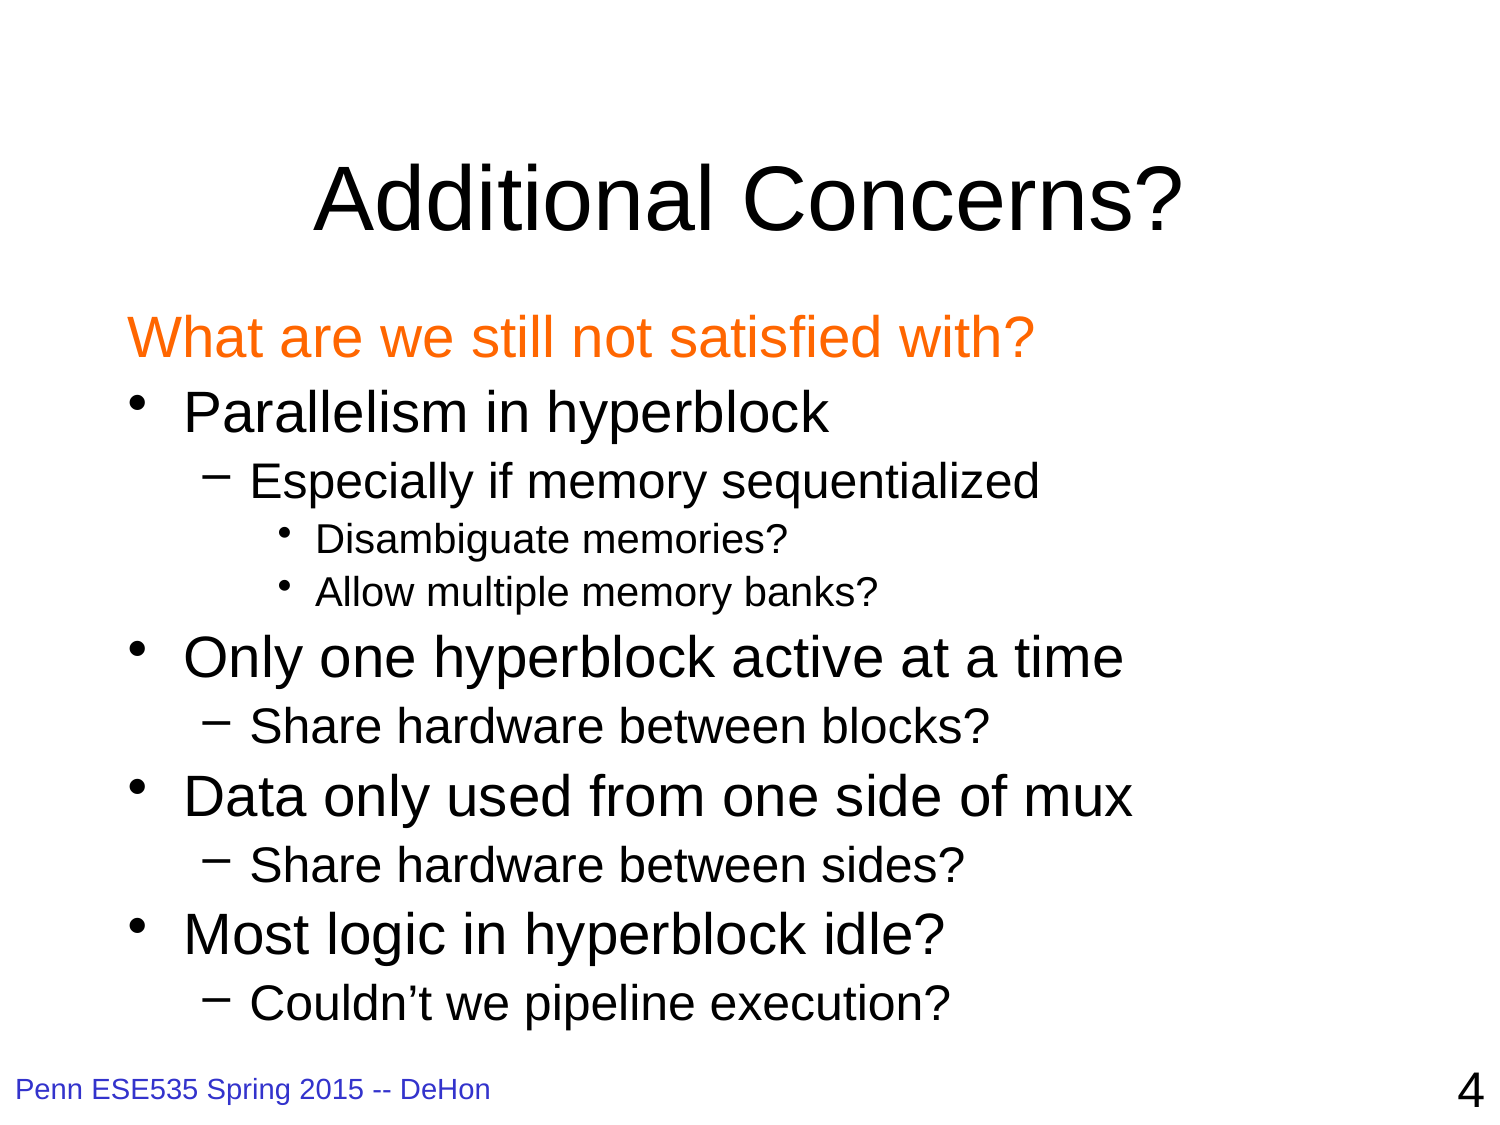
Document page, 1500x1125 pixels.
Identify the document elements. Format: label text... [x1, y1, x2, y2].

title Additional Concerns? [112, 99, 1388, 288]
slide_number 4 [1187, 1049, 1500, 1125]
slide_number Penn ESE535 Spring 2015 -- DeHon [0, 1062, 576, 1125]
list What are we still not satisfied with? Parallelism in hyperblock Especially if memory sequentialized Disambiguate memories? Allow multiple memory banks? Only one hyperblock active at a time Share hardware between blocks? Data only used from one side of mux Share hardware between sides? Most logic in hyperblock idle? Couldn’t we pipeline execution? [112, 299, 1388, 1038]
